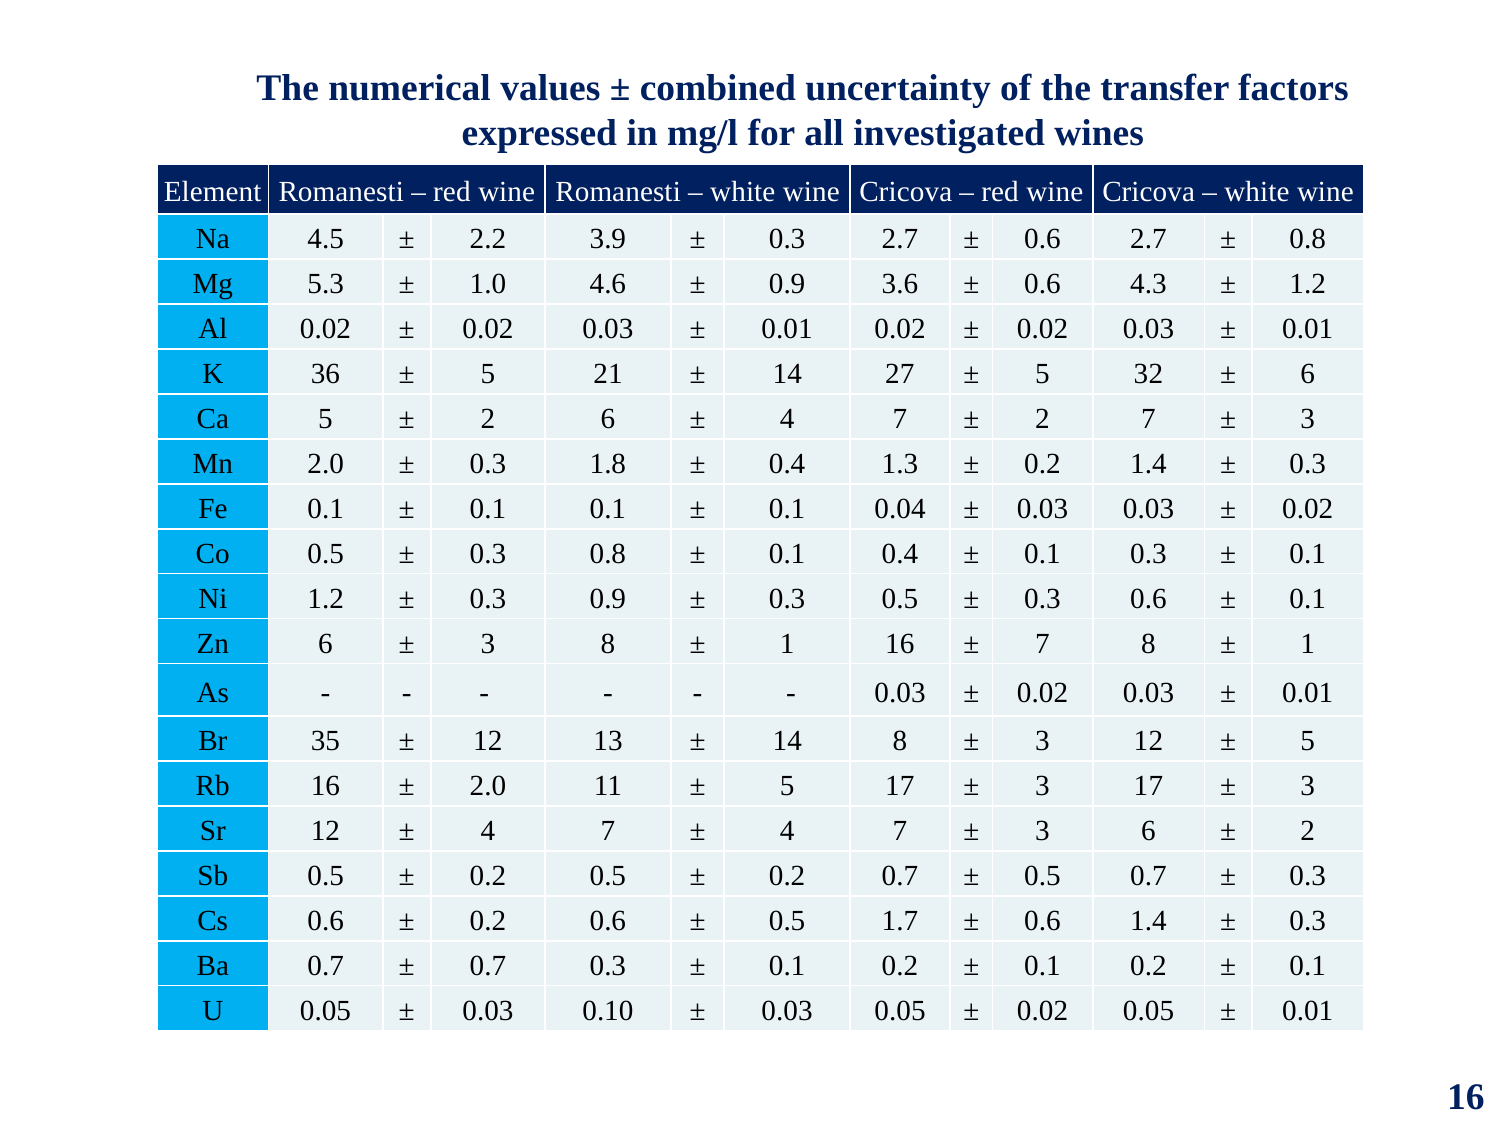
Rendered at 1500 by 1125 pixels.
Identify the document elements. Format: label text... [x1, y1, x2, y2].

table_cell ± [384, 807, 430, 850]
table_cell ± [951, 717, 992, 760]
table_cell ± [951, 664, 992, 715]
table_cell 0.1 [1253, 574, 1363, 618]
table_cell 11 [546, 762, 670, 805]
table_cell 0.7 [269, 942, 382, 985]
table_cell 0.3 [1094, 530, 1204, 573]
table_cell 27 [851, 350, 949, 393]
table_cell ± [672, 215, 723, 258]
table_cell 7 [1094, 395, 1204, 438]
table_cell ± [384, 395, 430, 438]
table_cell 0.05 [269, 986, 382, 1030]
table_cell ± [384, 717, 430, 760]
table_cell ± [672, 852, 723, 895]
table_cell ± [1205, 215, 1251, 258]
table_cell ± [384, 852, 430, 895]
table_cell Ca [158, 395, 268, 438]
table_cell 4 [725, 395, 849, 438]
table_cell ± [384, 897, 430, 940]
table_cell 0.1 [725, 942, 849, 985]
table_cell ± [1205, 530, 1251, 573]
table_cell 0.1 [1253, 530, 1363, 573]
table_cell 0.03 [1094, 485, 1204, 528]
table_cell 0.1 [725, 530, 849, 573]
table_cell Zn [158, 619, 268, 663]
table_cell Sb [158, 852, 268, 895]
table_cell 1.4 [1094, 897, 1204, 940]
table_cell 0.5 [546, 852, 670, 895]
table_cell ± [1205, 762, 1251, 805]
table_cell 4.6 [546, 260, 670, 303]
table_cell 0.4 [725, 440, 849, 483]
table_cell ± [951, 986, 992, 1030]
table_cell 1.2 [269, 574, 382, 618]
table_cell Mn [158, 440, 268, 483]
table_cell 0.4 [851, 530, 949, 573]
table_cell 5 [993, 350, 1092, 393]
table_cell ± [672, 897, 723, 940]
table_cell ± [384, 485, 430, 528]
table_cell Fe [158, 485, 268, 528]
table_cell 3.6 [851, 260, 949, 303]
table_cell ± [672, 440, 723, 483]
table_cell 0.2 [851, 942, 949, 985]
table_cell ± [672, 762, 723, 805]
table_cell ± [1205, 350, 1251, 393]
table_cell 0.03 [1094, 305, 1204, 348]
table_cell - [384, 664, 430, 715]
table_cell 5.3 [269, 260, 382, 303]
table_cell 8 [851, 717, 949, 760]
table_cell ± [951, 260, 992, 303]
table_cell 0.6 [546, 897, 670, 940]
table_cell ± [672, 619, 723, 663]
table_cell 2.2 [432, 215, 544, 258]
table_cell 16 [269, 762, 382, 805]
table_cell 0.02 [993, 664, 1092, 715]
table_cell 8 [1094, 619, 1204, 663]
table_cell ± [672, 305, 723, 348]
table_cell 0.5 [993, 852, 1092, 895]
table_cell 1.3 [851, 440, 949, 483]
table_cell 6 [1094, 807, 1204, 850]
table_cell Ni [158, 574, 268, 618]
table_cell 1.0 [432, 260, 544, 303]
table_cell 0.8 [546, 530, 670, 573]
table_cell 0.1 [993, 942, 1092, 985]
table_cell ± [1205, 619, 1251, 663]
table_cell ± [951, 619, 992, 663]
table_cell 3 [1253, 762, 1363, 805]
table_cell 0.03 [993, 485, 1092, 528]
table_cell 3 [1253, 395, 1363, 438]
table_cell 35 [269, 717, 382, 760]
table_cell 0.7 [432, 942, 544, 985]
table_cell 0.3 [546, 942, 670, 985]
table_cell 0.02 [993, 986, 1092, 1030]
table_cell ± [1205, 395, 1251, 438]
table_cell 5 [1253, 717, 1363, 760]
table_cell 0.3 [1253, 897, 1363, 940]
table_cell 0.6 [993, 260, 1092, 303]
table_cell ± [384, 762, 430, 805]
table_cell ± [384, 350, 430, 393]
table_cell ± [951, 762, 992, 805]
table_cell Na [158, 215, 268, 258]
table_cell 0.03 [546, 305, 670, 348]
table_cell ± [1205, 485, 1251, 528]
table_cell 0.3 [1253, 440, 1363, 483]
table_cell ± [951, 897, 992, 940]
table_cell ± [951, 350, 992, 393]
table_cell 0.6 [993, 897, 1092, 940]
table_cell 1.8 [546, 440, 670, 483]
table_cell 21 [546, 350, 670, 393]
table_cell 1 [725, 619, 849, 663]
table_cell 1.2 [1253, 260, 1363, 303]
table_cell 0.6 [1094, 574, 1204, 618]
table_cell Ba [158, 942, 268, 985]
table_cell ± [1205, 852, 1251, 895]
table_header Element [158, 165, 268, 213]
table_cell ± [384, 942, 430, 985]
table_cell 2 [432, 395, 544, 438]
table_cell ± [951, 852, 992, 895]
table_cell 0.2 [432, 852, 544, 895]
table_cell ± [672, 574, 723, 618]
table_cell 0.3 [1253, 852, 1363, 895]
table_cell ± [1205, 440, 1251, 483]
table_cell 0.6 [269, 897, 382, 940]
table_cell 0.6 [993, 215, 1092, 258]
table_cell - [269, 664, 382, 715]
text_box 16 [1432, 1064, 1500, 1125]
table_cell ± [1205, 986, 1251, 1030]
table_cell 7 [993, 619, 1092, 663]
table_cell 0.05 [851, 986, 949, 1030]
table_cell ± [384, 986, 430, 1030]
table_cell 6 [269, 619, 382, 663]
table_cell K [158, 350, 268, 393]
table_cell 8 [546, 619, 670, 663]
table_cell 2 [993, 395, 1092, 438]
table_cell 0.1 [269, 485, 382, 528]
table_cell 0.02 [1253, 485, 1363, 528]
table_cell ± [1205, 574, 1251, 618]
table_cell 2.7 [1094, 215, 1204, 258]
table_cell Cs [158, 897, 268, 940]
table_cell U [158, 986, 268, 1030]
table_cell ± [951, 440, 992, 483]
table_cell ± [672, 260, 723, 303]
table_cell 17 [851, 762, 949, 805]
table_cell ± [1205, 260, 1251, 303]
table_cell ± [1205, 664, 1251, 715]
table_cell 0.7 [851, 852, 949, 895]
table_cell 0.1 [1253, 942, 1363, 985]
table_cell 1.7 [851, 897, 949, 940]
table_cell 0.04 [851, 485, 949, 528]
text_box The numerical values ± combined uncertainty of the transfer factors expressed in mg/l for all investigated wines [230, 55, 1376, 206]
table_cell 2.0 [269, 440, 382, 483]
table_cell 36 [269, 350, 382, 393]
table_cell 0.9 [725, 260, 849, 303]
table_cell ± [672, 530, 723, 573]
table_cell 1.4 [1094, 440, 1204, 483]
table_cell 0.10 [546, 986, 670, 1030]
table_cell 0.1 [432, 485, 544, 528]
table_cell 0.3 [432, 440, 544, 483]
table_cell 3.9 [546, 215, 670, 258]
table_cell - [672, 664, 723, 715]
table_cell 0.3 [432, 530, 544, 573]
table_cell 0.03 [725, 986, 849, 1030]
table_cell ± [672, 807, 723, 850]
table_cell 0.7 [1094, 852, 1204, 895]
table_cell 0.2 [1094, 942, 1204, 985]
table_cell 6 [1253, 350, 1363, 393]
table_cell ± [672, 986, 723, 1030]
table_header Romanesti – white wine [546, 206, 849, 213]
table_cell 3 [993, 717, 1092, 760]
table_cell ± [1205, 305, 1251, 348]
table_cell Co [158, 530, 268, 573]
table_cell ± [384, 619, 430, 663]
table_cell 0.1 [546, 485, 670, 528]
table_cell 4.5 [269, 215, 382, 258]
table_cell As [158, 664, 268, 715]
table_cell 0.02 [269, 305, 382, 348]
table_cell ± [951, 942, 992, 985]
table_cell 0.02 [993, 305, 1092, 348]
table_cell 0.1 [993, 530, 1092, 573]
table_cell 0.3 [993, 574, 1092, 618]
table_cell 12 [432, 717, 544, 760]
table_cell 0.02 [851, 305, 949, 348]
table_cell 3 [432, 619, 544, 663]
table_cell 4 [432, 807, 544, 850]
table_cell ± [951, 530, 992, 573]
table_header Cricova – red wine [851, 206, 1092, 213]
table_cell 6 [546, 395, 670, 438]
table_cell 3 [993, 807, 1092, 850]
table_cell ± [1205, 717, 1251, 760]
table_cell 7 [546, 807, 670, 850]
table_cell 0.05 [1094, 986, 1204, 1030]
table_cell 2 [1253, 807, 1363, 850]
table_cell ± [384, 574, 430, 618]
table_cell Mg [158, 260, 268, 303]
table_header Cricova – white wine [1094, 206, 1363, 213]
table_cell Al [158, 305, 268, 348]
table_cell ± [384, 440, 430, 483]
table_cell ± [384, 260, 430, 303]
table_cell ± [384, 305, 430, 348]
table_cell 17 [1094, 762, 1204, 805]
table_cell 12 [1094, 717, 1204, 760]
table_cell ± [951, 574, 992, 618]
table_cell ± [1205, 942, 1251, 985]
table_cell 0.01 [1253, 986, 1363, 1030]
table_cell 5 [432, 350, 544, 393]
table_cell 2.0 [432, 762, 544, 805]
table_cell - [546, 664, 670, 715]
table_cell 12 [269, 807, 382, 850]
table_cell - [432, 664, 544, 715]
table_cell 7 [851, 395, 949, 438]
table_cell 0.5 [725, 897, 849, 940]
table_header Romanesti – red wine [269, 206, 544, 213]
table_cell ± [672, 717, 723, 760]
table_cell ± [1205, 897, 1251, 940]
table_cell ± [951, 215, 992, 258]
table_cell - [725, 664, 849, 715]
table_cell 14 [725, 350, 849, 393]
table_cell 0.5 [269, 530, 382, 573]
table_cell ± [672, 350, 723, 393]
table_cell 0.3 [432, 574, 544, 618]
table_cell 0.2 [993, 440, 1092, 483]
table_cell 32 [1094, 350, 1204, 393]
table_cell 2.7 [851, 215, 949, 258]
table_cell Br [158, 717, 268, 760]
table_cell ± [384, 530, 430, 573]
table_cell 0.5 [269, 852, 382, 895]
table_cell ± [951, 807, 992, 850]
table_cell 0.3 [725, 215, 849, 258]
table_cell 0.03 [432, 986, 544, 1030]
table_cell 0.1 [725, 485, 849, 528]
table_cell Sr [158, 807, 268, 850]
table_cell 0.8 [1253, 215, 1363, 258]
table_cell 14 [725, 717, 849, 760]
table_cell ± [672, 942, 723, 985]
table_cell 5 [725, 762, 849, 805]
table_cell ± [951, 395, 992, 438]
table_cell ± [384, 215, 430, 258]
table_cell 0.03 [1094, 664, 1204, 715]
table_cell 1 [1253, 619, 1363, 663]
table_cell 0.01 [1253, 305, 1363, 348]
table_cell 0.5 [851, 574, 949, 618]
table_cell 0.03 [851, 664, 949, 715]
table_cell 0.01 [725, 305, 849, 348]
table_cell ± [951, 305, 992, 348]
table_cell 0.3 [725, 574, 849, 618]
table_cell 13 [546, 717, 670, 760]
table_cell ± [672, 485, 723, 528]
table_cell 0.02 [432, 305, 544, 348]
table_cell ± [951, 485, 992, 528]
table_cell 3 [993, 762, 1092, 805]
table_cell 0.01 [1253, 664, 1363, 715]
table_cell 0.2 [432, 897, 544, 940]
table_cell 0.2 [725, 852, 849, 895]
table_cell 4 [725, 807, 849, 850]
table_cell 5 [269, 395, 382, 438]
table_cell ± [672, 395, 723, 438]
table_cell 4.3 [1094, 260, 1204, 303]
table_cell 0.9 [546, 574, 670, 618]
table_cell ± [1205, 807, 1251, 850]
table_cell 7 [851, 807, 949, 850]
table_cell Rb [158, 762, 268, 805]
table_cell 16 [851, 619, 949, 663]
